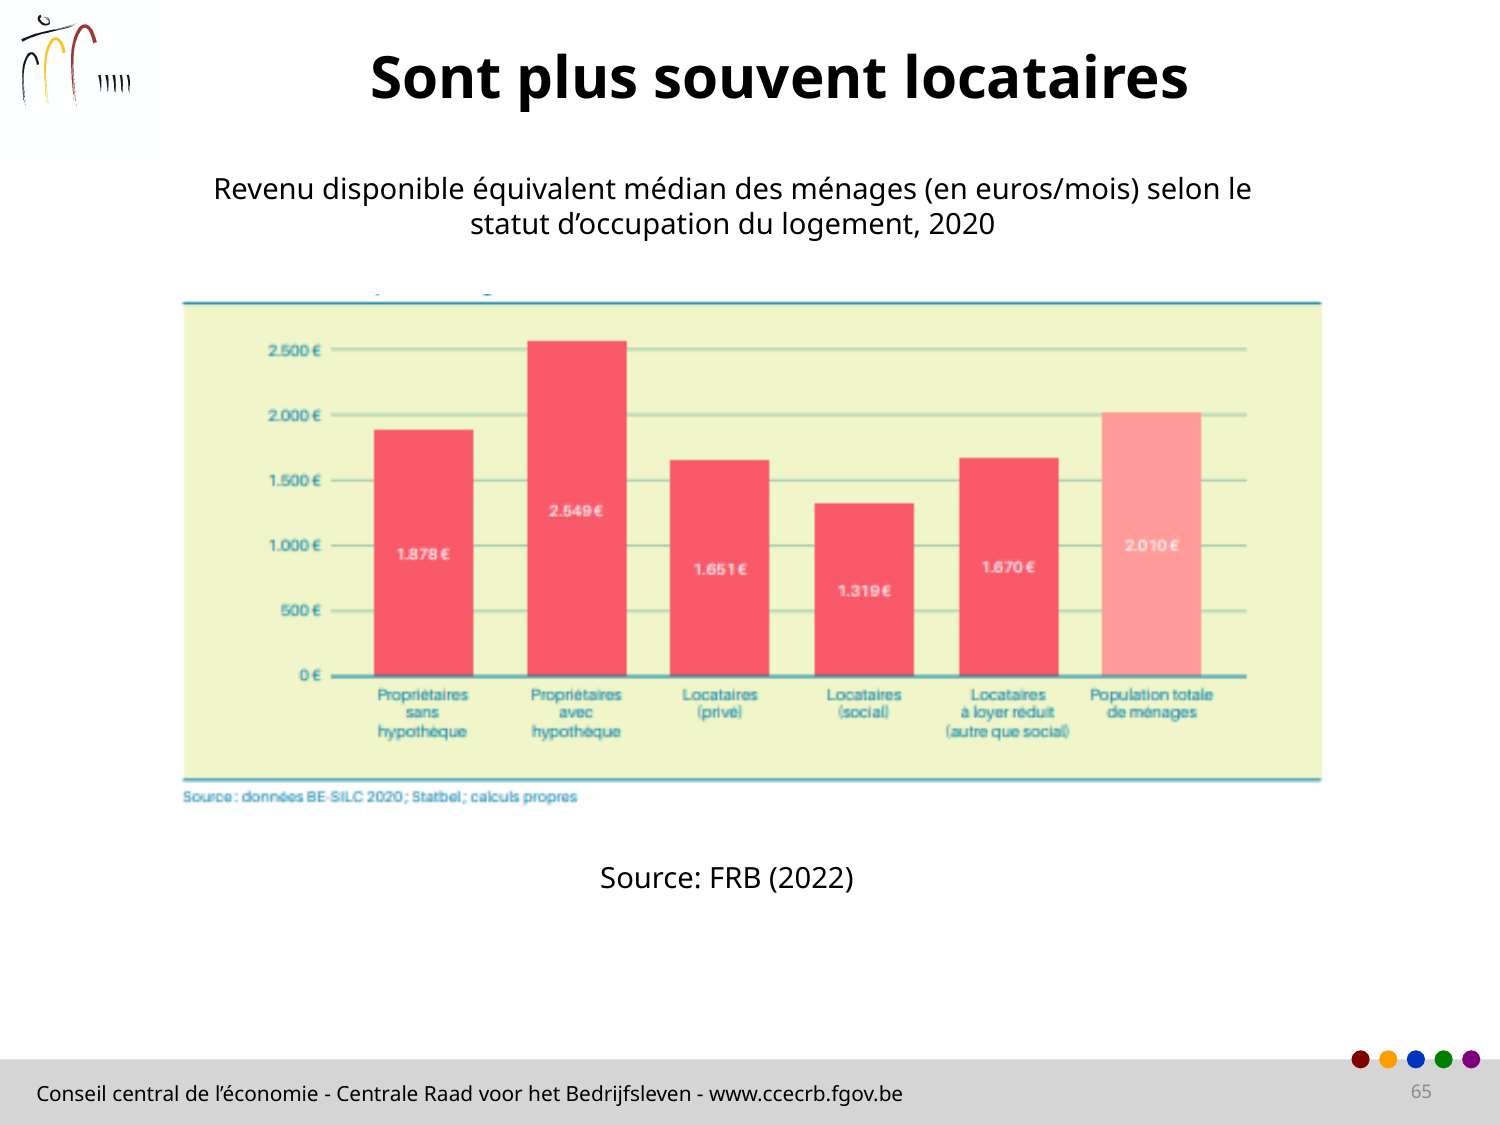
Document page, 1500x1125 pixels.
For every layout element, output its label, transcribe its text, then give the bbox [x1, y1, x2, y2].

picture [161, 292, 1339, 808]
text_box Source: FRB (2022) [585, 851, 881, 902]
text_box Revenu disponible équivalent médian des ménages (en euros/mois) selon le statut d’occupation du logement, 2020 [161, 162, 1305, 248]
slide_number 65 [1273, 1071, 1448, 1115]
text_box Sont plus souvent locataires [126, 33, 1374, 118]
picture [0, 0, 164, 162]
